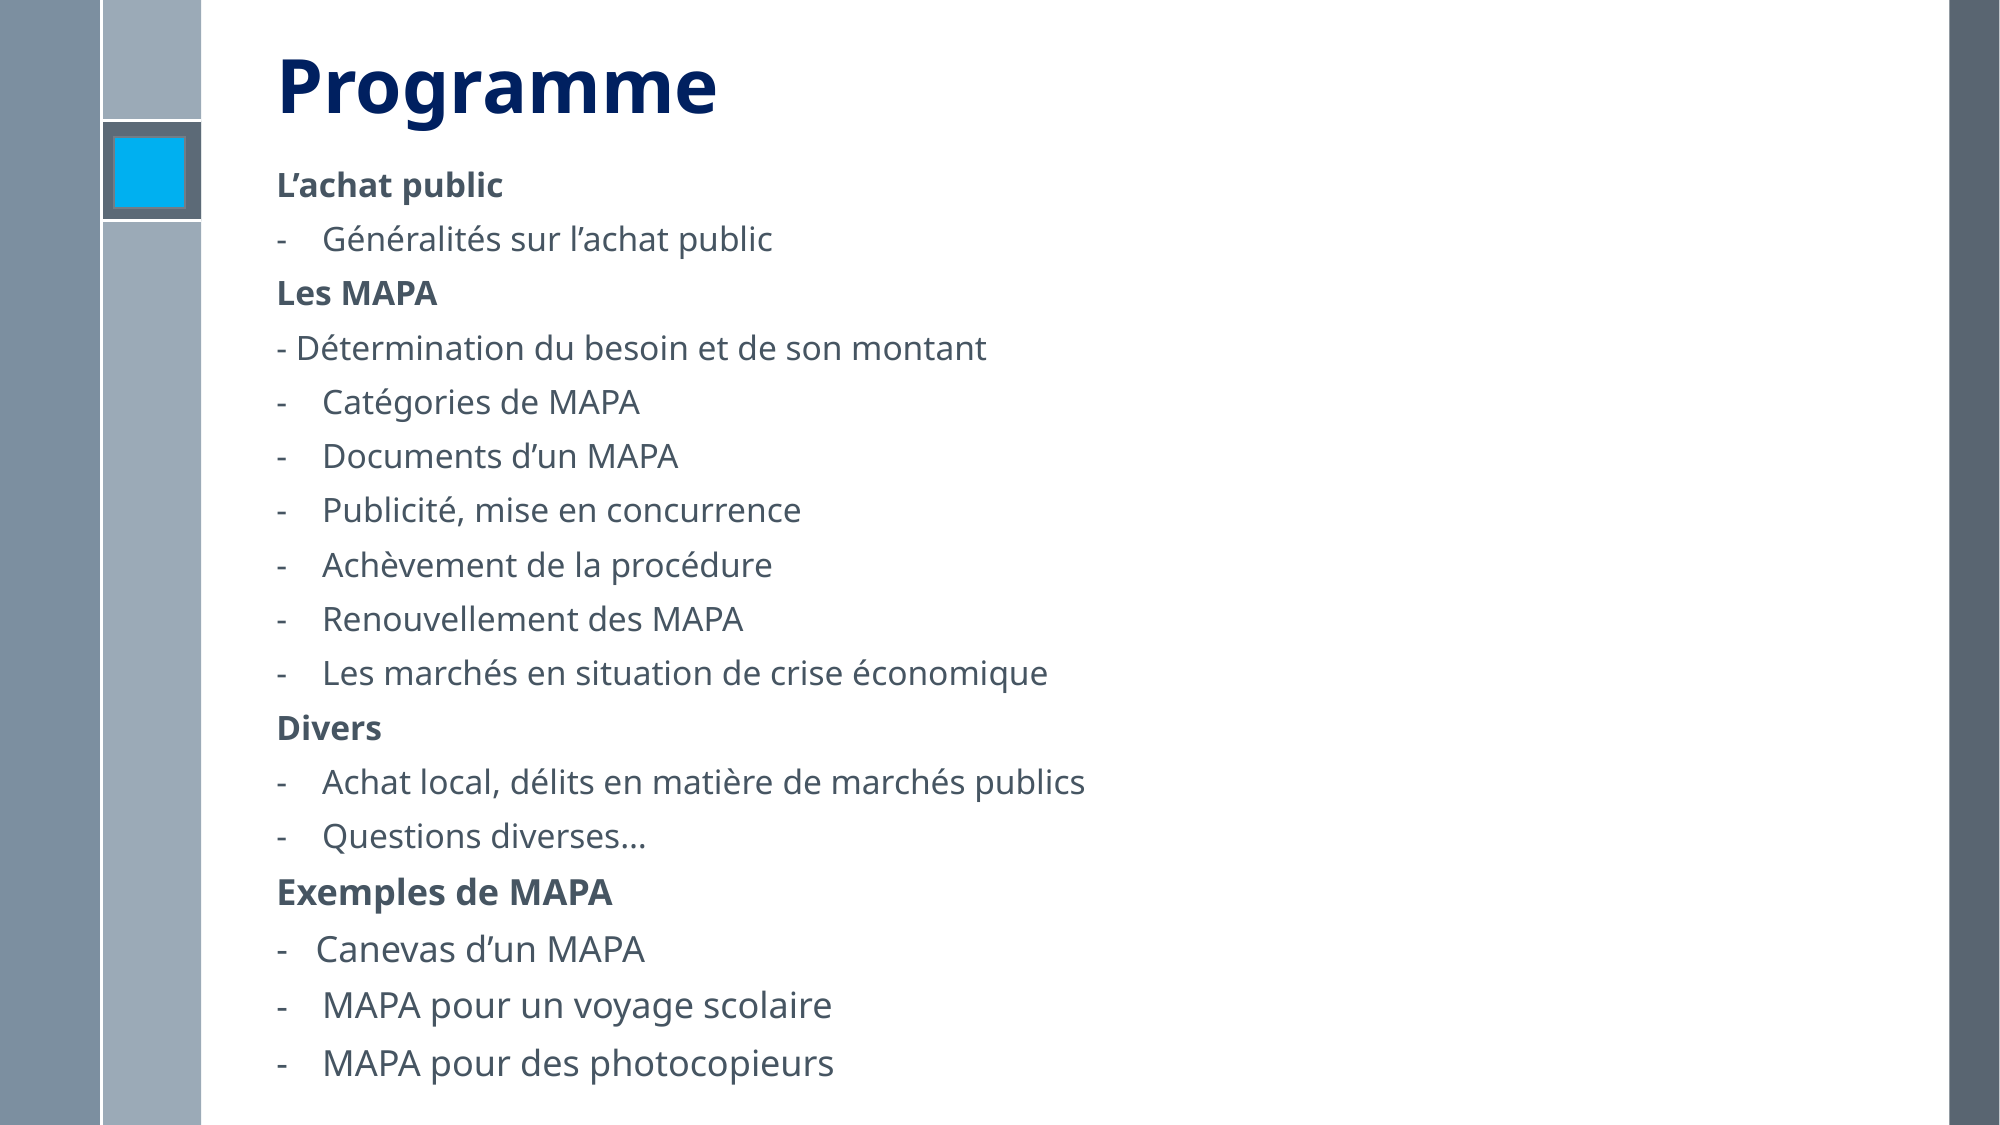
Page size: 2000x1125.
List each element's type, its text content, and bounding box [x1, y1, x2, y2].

list L’achat public Généralités sur l’achat public Les MAPA - Détermination du besoin et de son montant Catégories de MAPA Documents d’un MAPA Publicité, mise en concurrence Achèvement de la procédure Renouvellement des MAPA Les marchés en situation de crise économique Divers Achat local, délits en matière de marchés publics Questions diverses… Exemples de MAPA - Canevas d’un MAPA MAPA pour un voyage scolaire MAPA pour des photocopieurs [261, 160, 1867, 1106]
text_box [113, 136, 186, 209]
title Programme [261, 29, 1867, 138]
